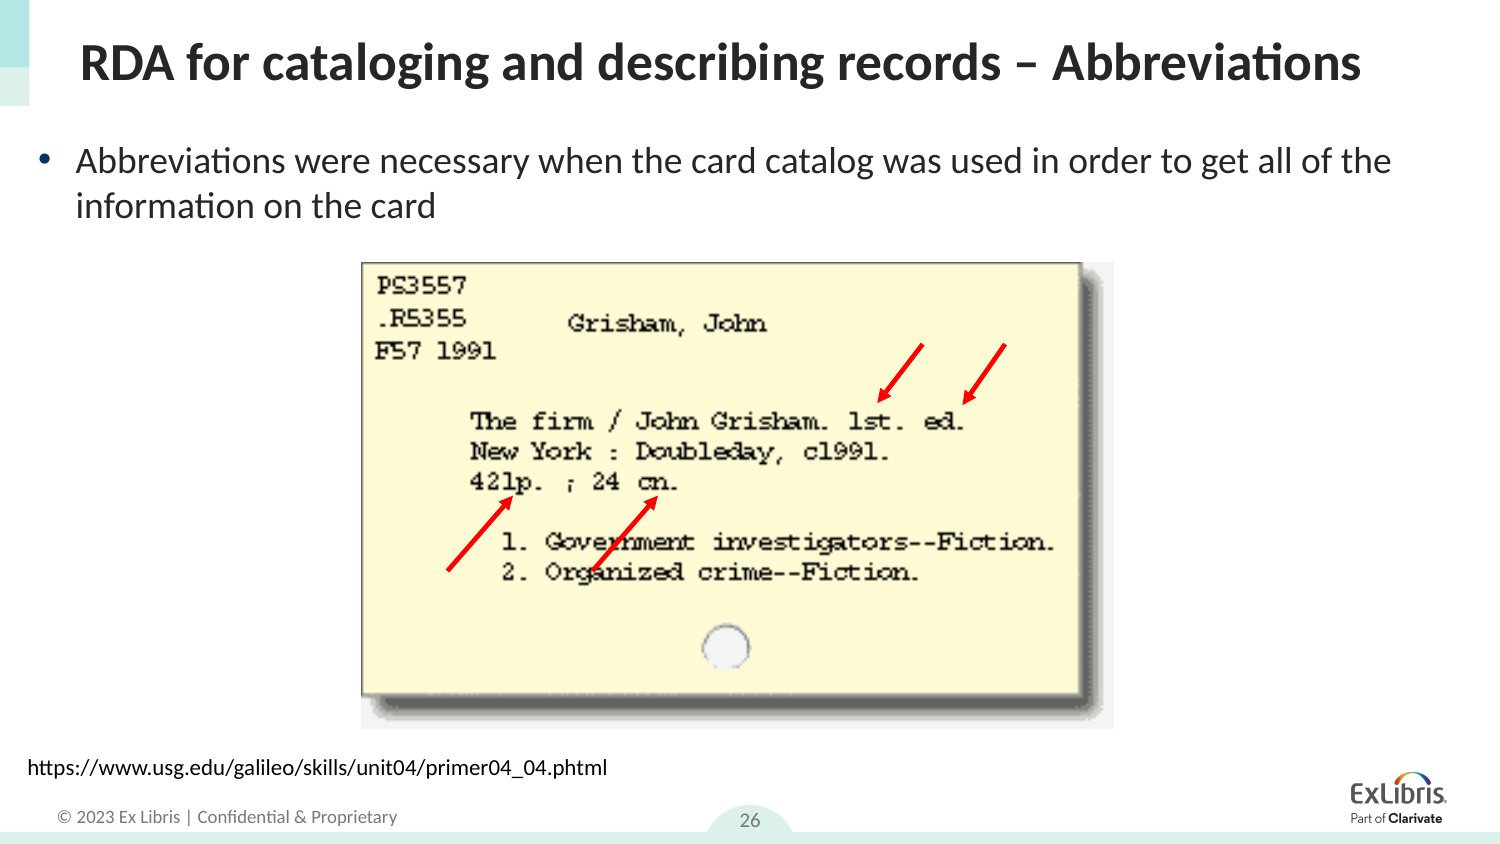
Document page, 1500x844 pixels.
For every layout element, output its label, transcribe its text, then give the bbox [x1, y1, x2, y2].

list Abbreviations were necessary when the card catalog was used in order to get all of the information on the card [23, 128, 1427, 292]
picture [1351, 772, 1447, 823]
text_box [962, 343, 1006, 406]
text_box https://www.usg.edu/galileo/skills/unit04/primer04_04.phtml [12, 745, 1173, 788]
slide_number 26 [705, 789, 795, 844]
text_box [876, 343, 923, 404]
picture [361, 262, 1114, 729]
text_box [592, 495, 659, 572]
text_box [447, 495, 514, 572]
title RDA for cataloging and describing records – Abbreviations [64, 11, 1447, 107]
